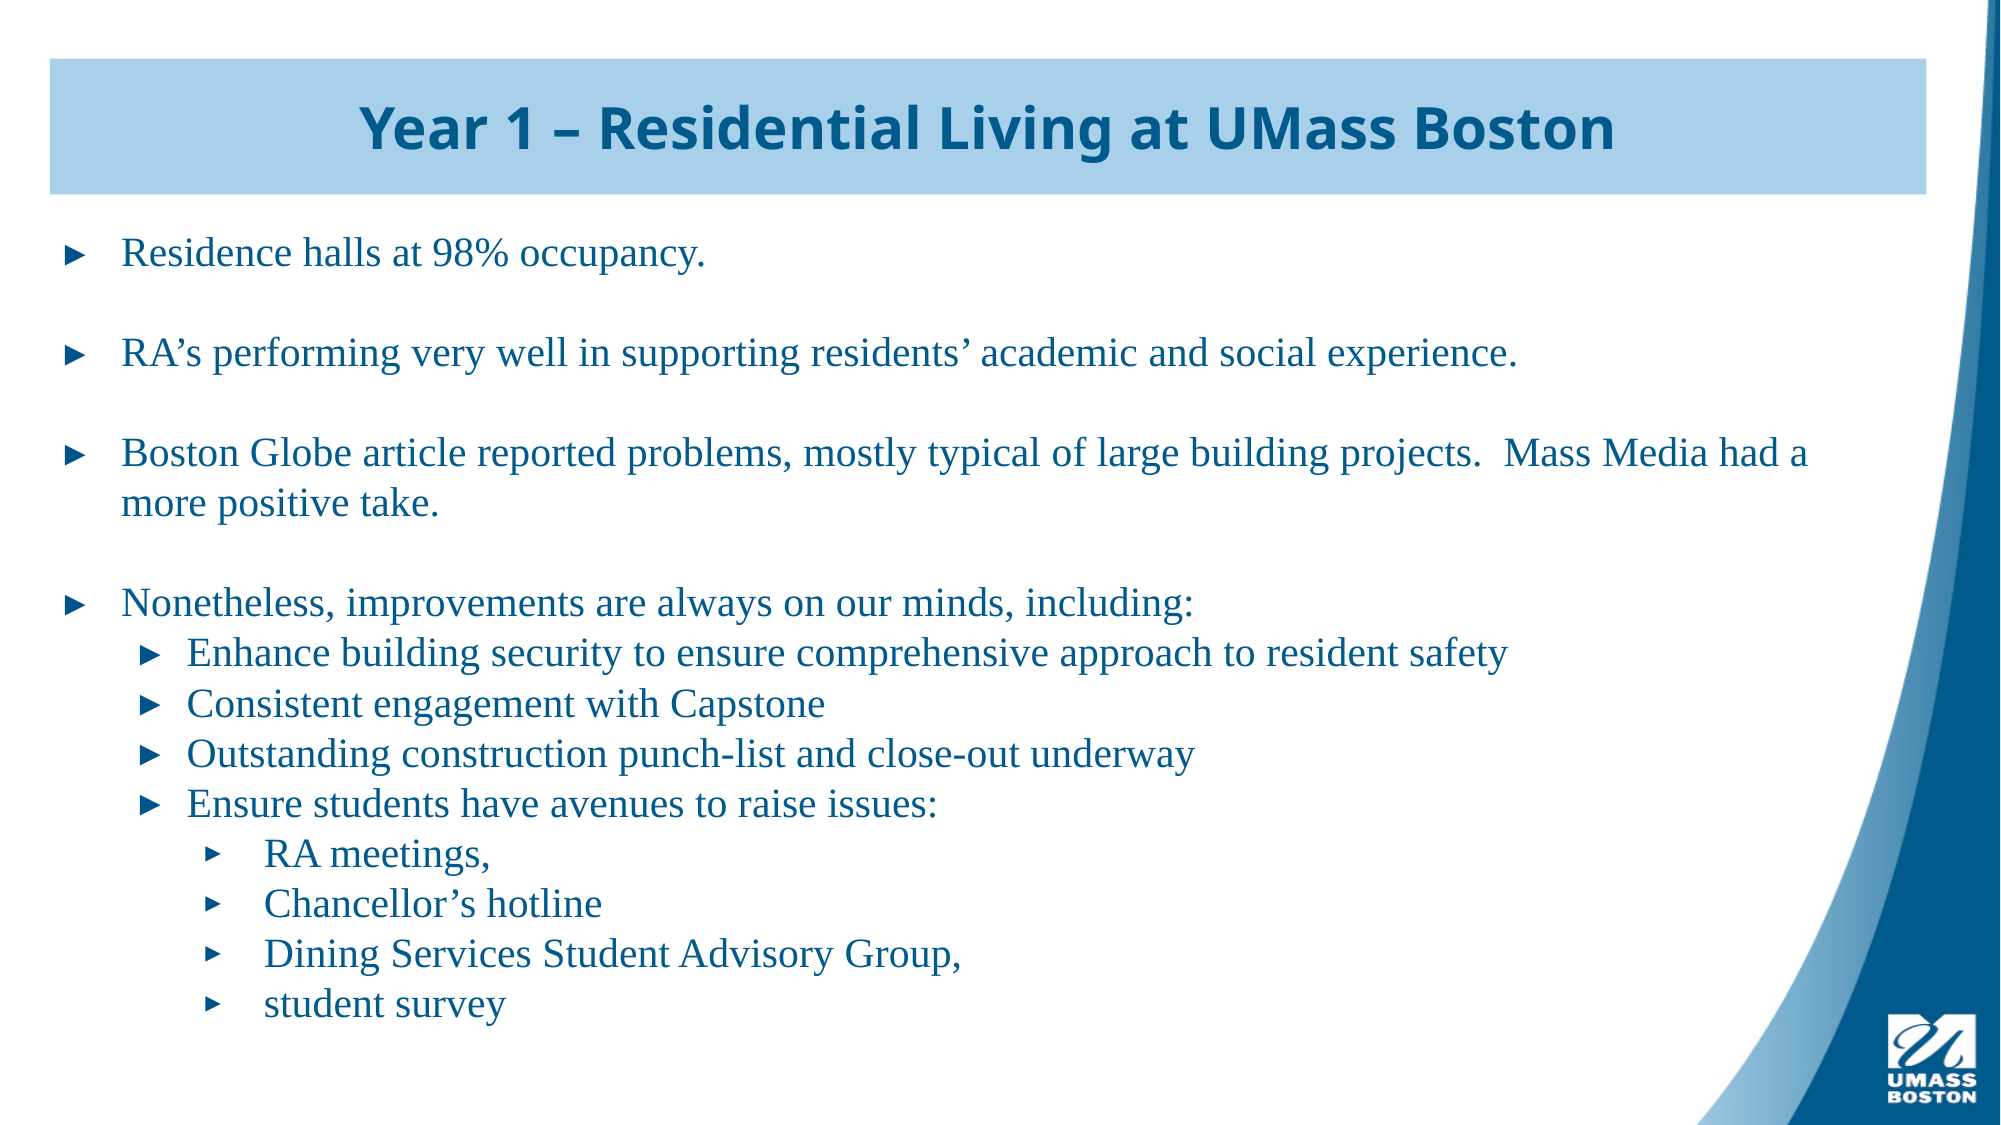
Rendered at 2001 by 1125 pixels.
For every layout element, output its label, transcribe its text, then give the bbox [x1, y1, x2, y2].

list Residence halls at 98% occupancy. RA’s performing very well in supporting residents’ academic and social experience. Boston Globe article reported problems, mostly typical of large building projects. Mass Media had a more positive take. Nonetheless, improvements are always on our minds, including: Enhance building security to ensure comprehensive approach to resident safety Consistent engagement with Capstone Outstanding construction punch-list and close-out underway Ensure students have avenues to raise issues: RA meetings, Chancellor’s hotline Dining Services Student Advisory Group, student survey [49, 217, 1869, 1125]
text_box Year 1 – Residential Living at UMass Boston [49, 58, 1927, 195]
picture [0, 0, 2001, 1125]
